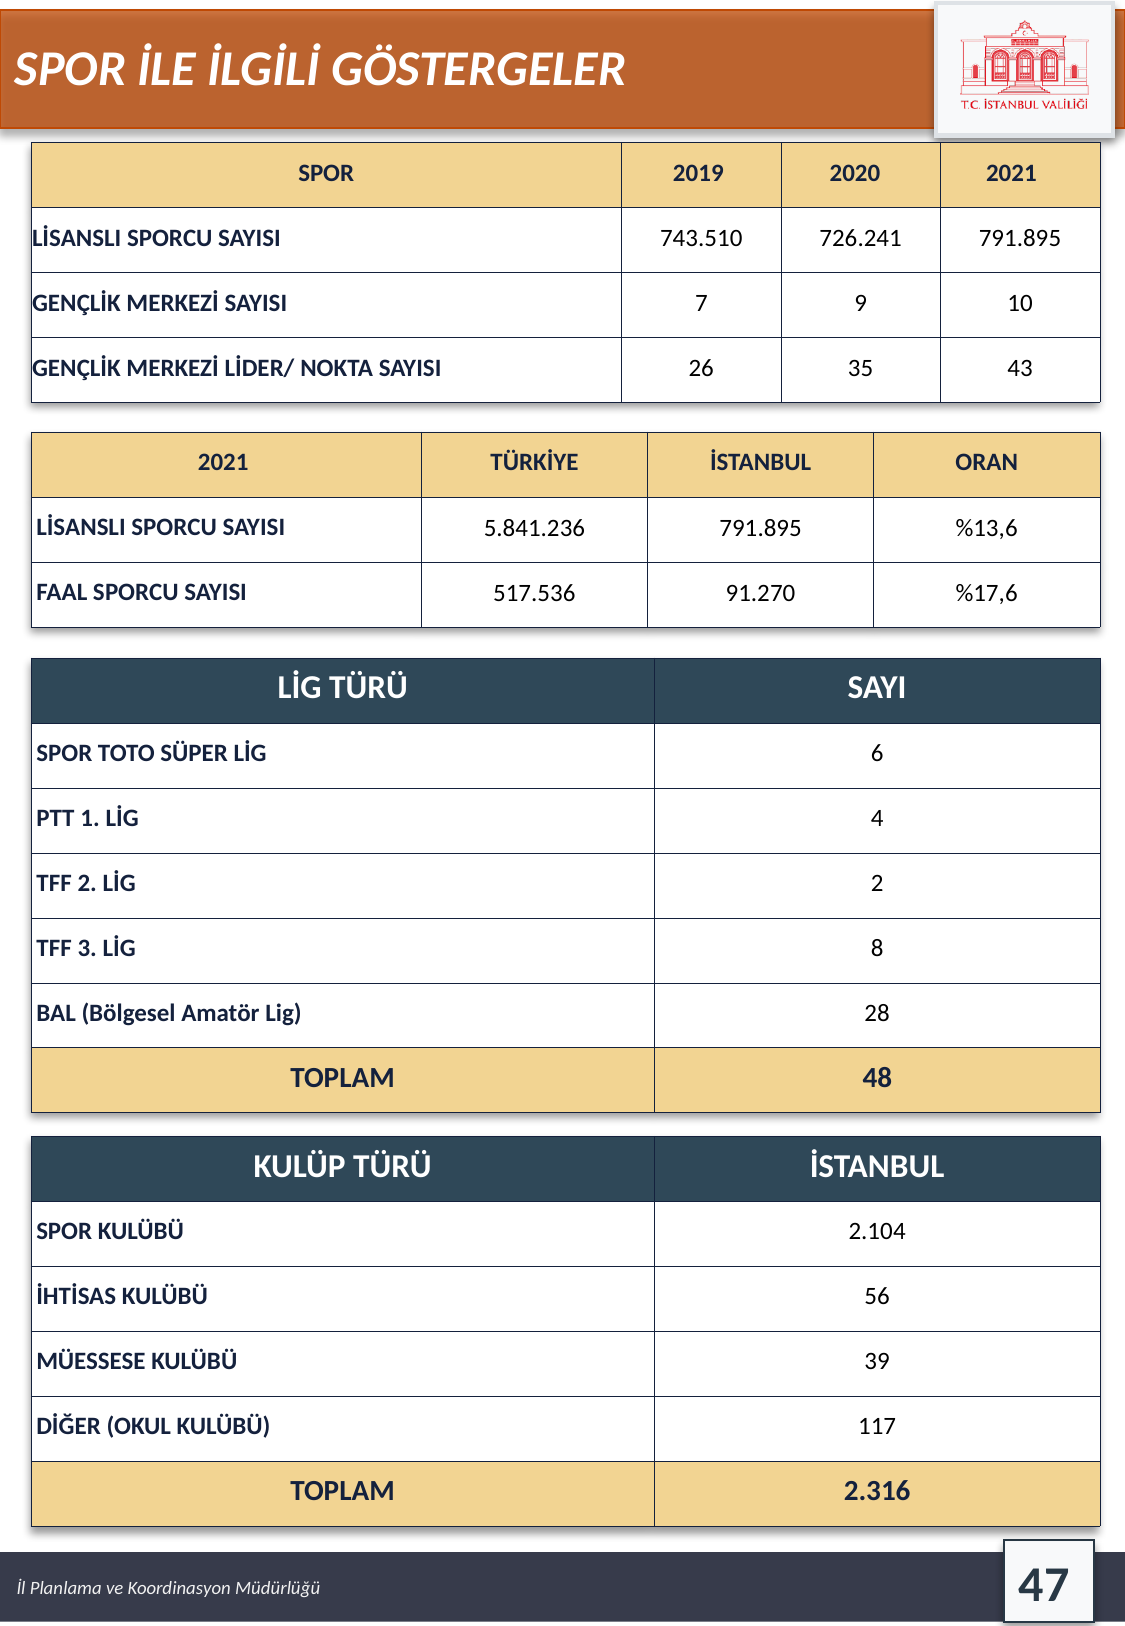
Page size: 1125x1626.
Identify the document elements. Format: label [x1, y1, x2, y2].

table_cell [648, 563, 873, 627]
table_cell [32, 563, 421, 627]
table_cell [655, 1048, 1100, 1112]
table_cell [32, 1202, 654, 1266]
picture [960, 20, 1089, 28]
table_header [422, 433, 647, 497]
picture [960, 103, 1089, 109]
table_cell [32, 854, 654, 918]
table_header [655, 659, 1100, 723]
slide_number [1004, 1550, 1125, 1613]
table_cell [622, 208, 781, 272]
table_cell [32, 1048, 654, 1112]
table_cell [655, 854, 1100, 918]
table_cell [32, 984, 654, 1047]
table_cell [655, 1332, 1100, 1396]
table_cell [32, 789, 654, 853]
table_cell [655, 1462, 1100, 1526]
table_header [32, 659, 654, 723]
table_cell [874, 498, 1100, 562]
table_cell [32, 1332, 654, 1396]
table_cell [782, 208, 940, 272]
table_cell [32, 338, 621, 402]
table_cell [655, 1267, 1100, 1331]
table_cell [32, 1462, 654, 1526]
table_cell [422, 563, 647, 627]
table_cell [32, 724, 654, 788]
table_cell [622, 273, 781, 337]
table_header [941, 143, 1100, 207]
table_header [32, 433, 421, 497]
table_header [32, 1137, 654, 1201]
table_cell [622, 338, 781, 402]
table_cell [941, 208, 1100, 272]
table_header [622, 143, 781, 207]
table_cell [422, 498, 647, 562]
table_header [782, 143, 940, 207]
table_cell [782, 338, 940, 402]
table_header [32, 143, 621, 207]
table_cell [32, 273, 621, 337]
table_cell [655, 724, 1100, 788]
table_cell [32, 498, 421, 562]
table_cell [32, 1267, 654, 1331]
table_cell [782, 273, 940, 337]
table_header [874, 433, 1100, 497]
table_cell [648, 498, 873, 562]
text_box [0, 28, 1125, 103]
table_cell [655, 1202, 1100, 1266]
table_cell [32, 208, 621, 272]
table_cell [655, 789, 1100, 853]
table_cell [941, 273, 1100, 337]
table_cell [32, 919, 654, 983]
table_cell [655, 984, 1100, 1047]
table_header [655, 1137, 1100, 1201]
table_header [648, 433, 873, 497]
table_cell [32, 1397, 654, 1461]
table_cell [655, 919, 1100, 983]
table_cell [655, 1397, 1100, 1461]
table_cell [941, 338, 1100, 402]
table_cell [874, 563, 1100, 627]
